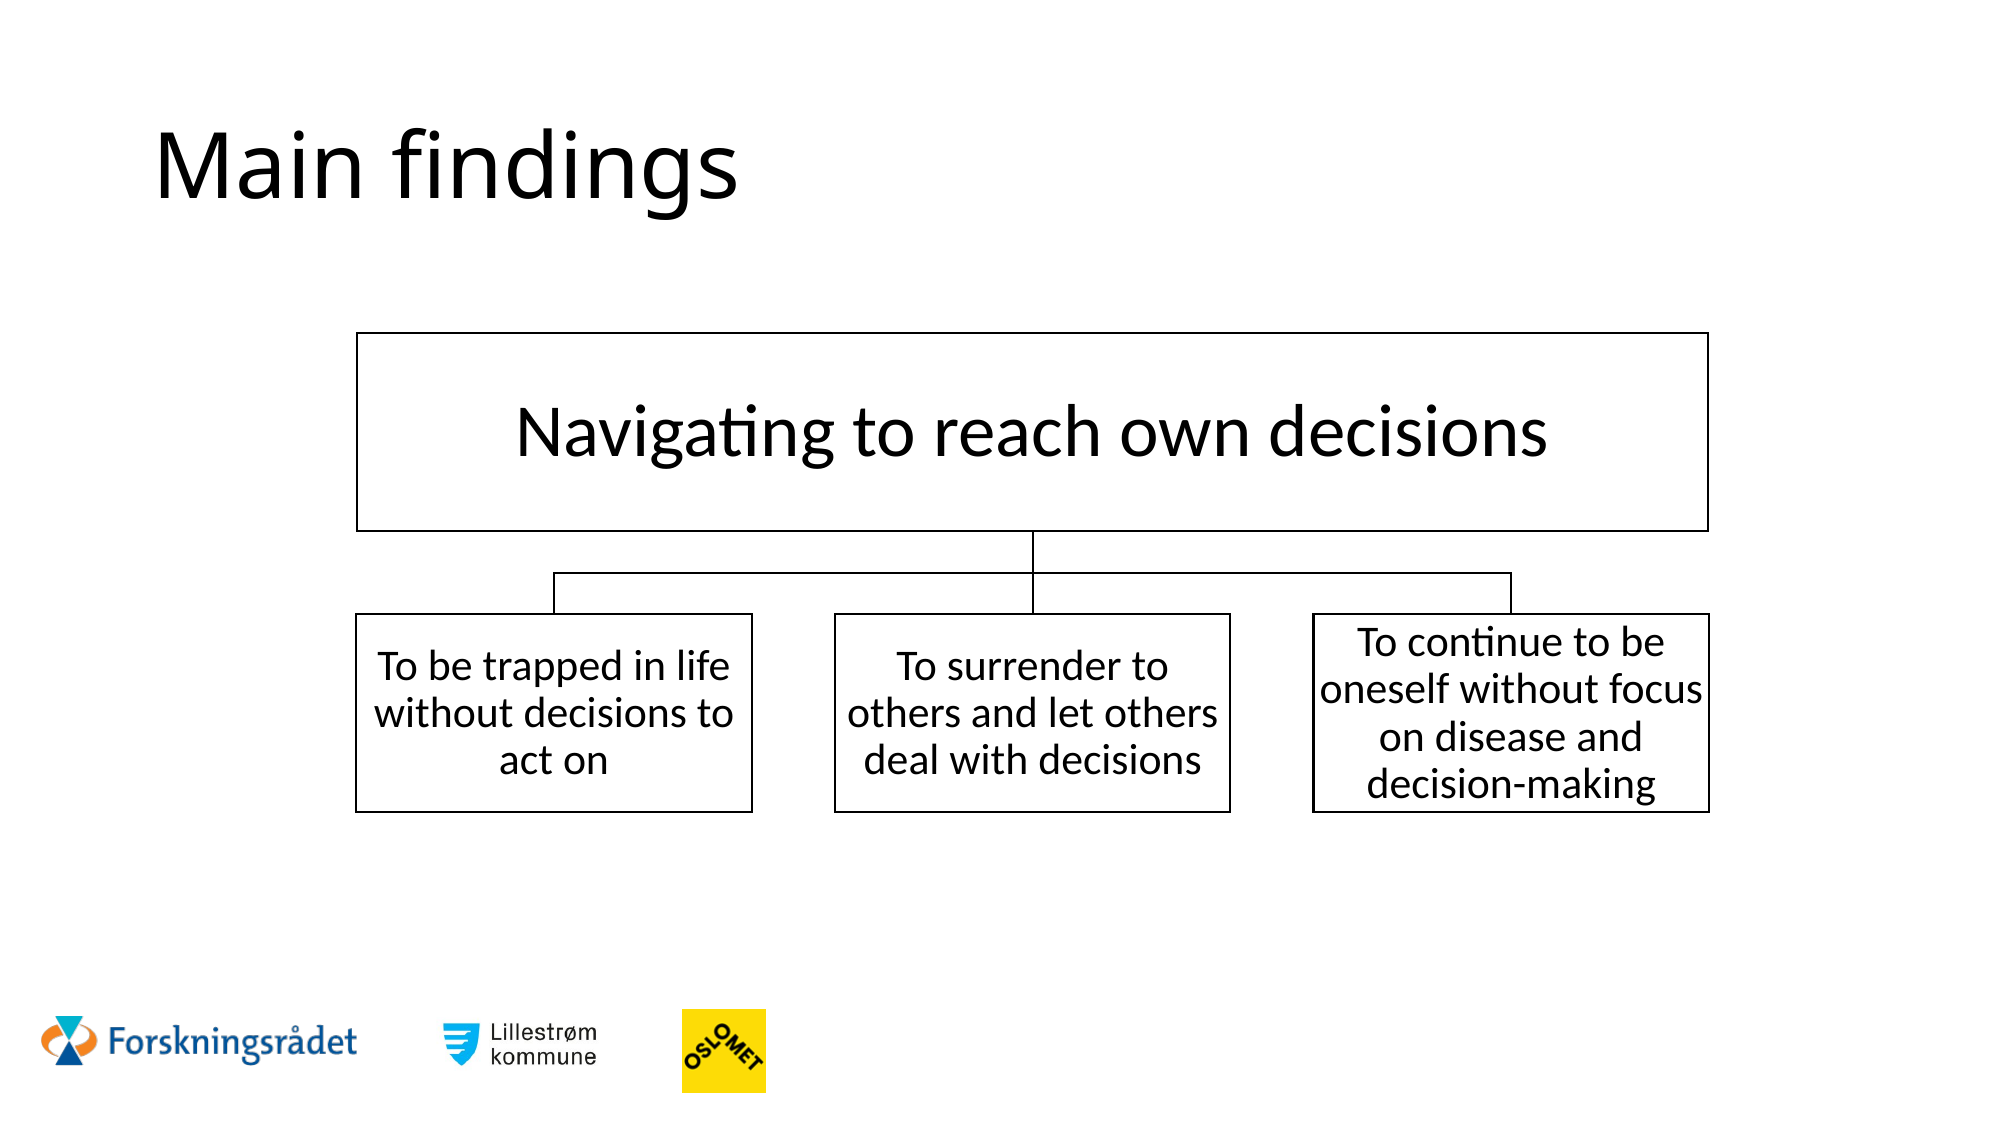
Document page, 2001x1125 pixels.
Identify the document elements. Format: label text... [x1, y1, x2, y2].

picture [682, 1009, 766, 1094]
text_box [356, 213, 1710, 932]
picture [41, 1016, 357, 1066]
title Main findings [137, 59, 1863, 278]
picture [410, 991, 629, 1090]
